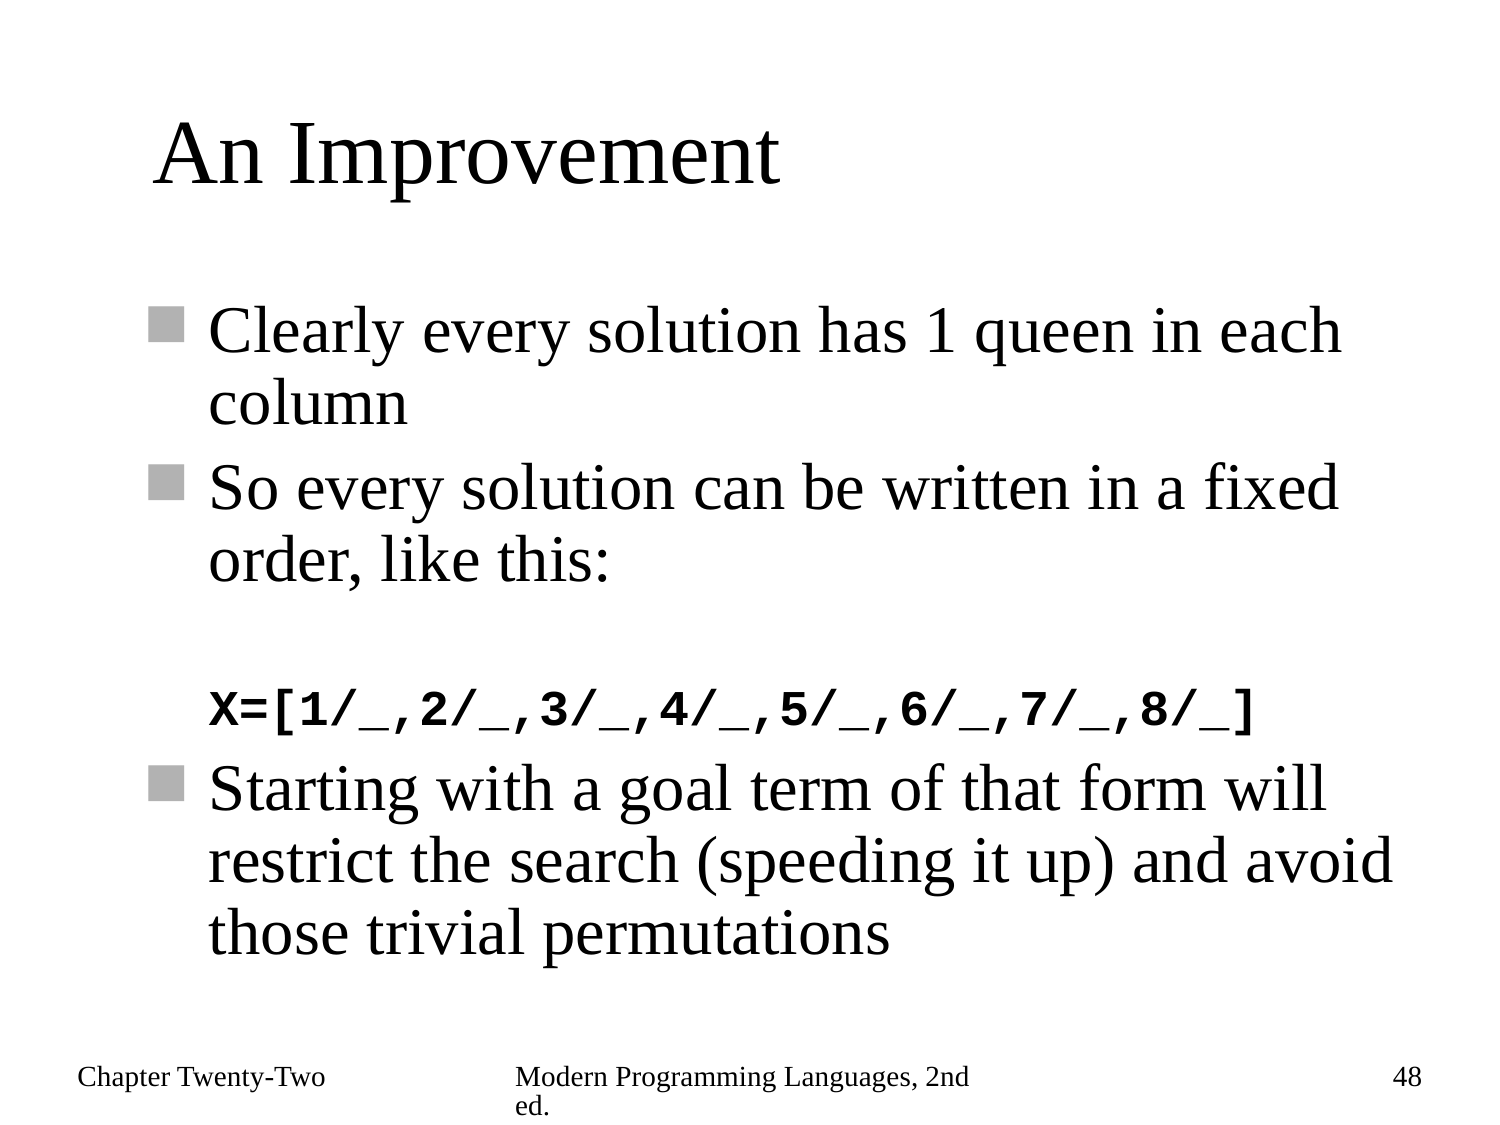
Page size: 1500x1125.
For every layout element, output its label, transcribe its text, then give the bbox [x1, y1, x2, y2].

slide_number 48 [1124, 1036, 1438, 1113]
slide_number Chapter Twenty-Two [62, 1036, 401, 1113]
title An Improvement [137, 56, 1413, 238]
list Clearly every solution has 1 queen in each column So every solution can be written in a fixed order, like this: X=[1/_,2/_,3/_,4/_,5/_,6/_,7/_,8/_] Starting with a goal term of that form will restrict the search (speeding it up) and avoid those trivial permutations [137, 287, 1413, 963]
footer Modern Programming Languages, 2nd ed. [499, 1036, 1001, 1113]
